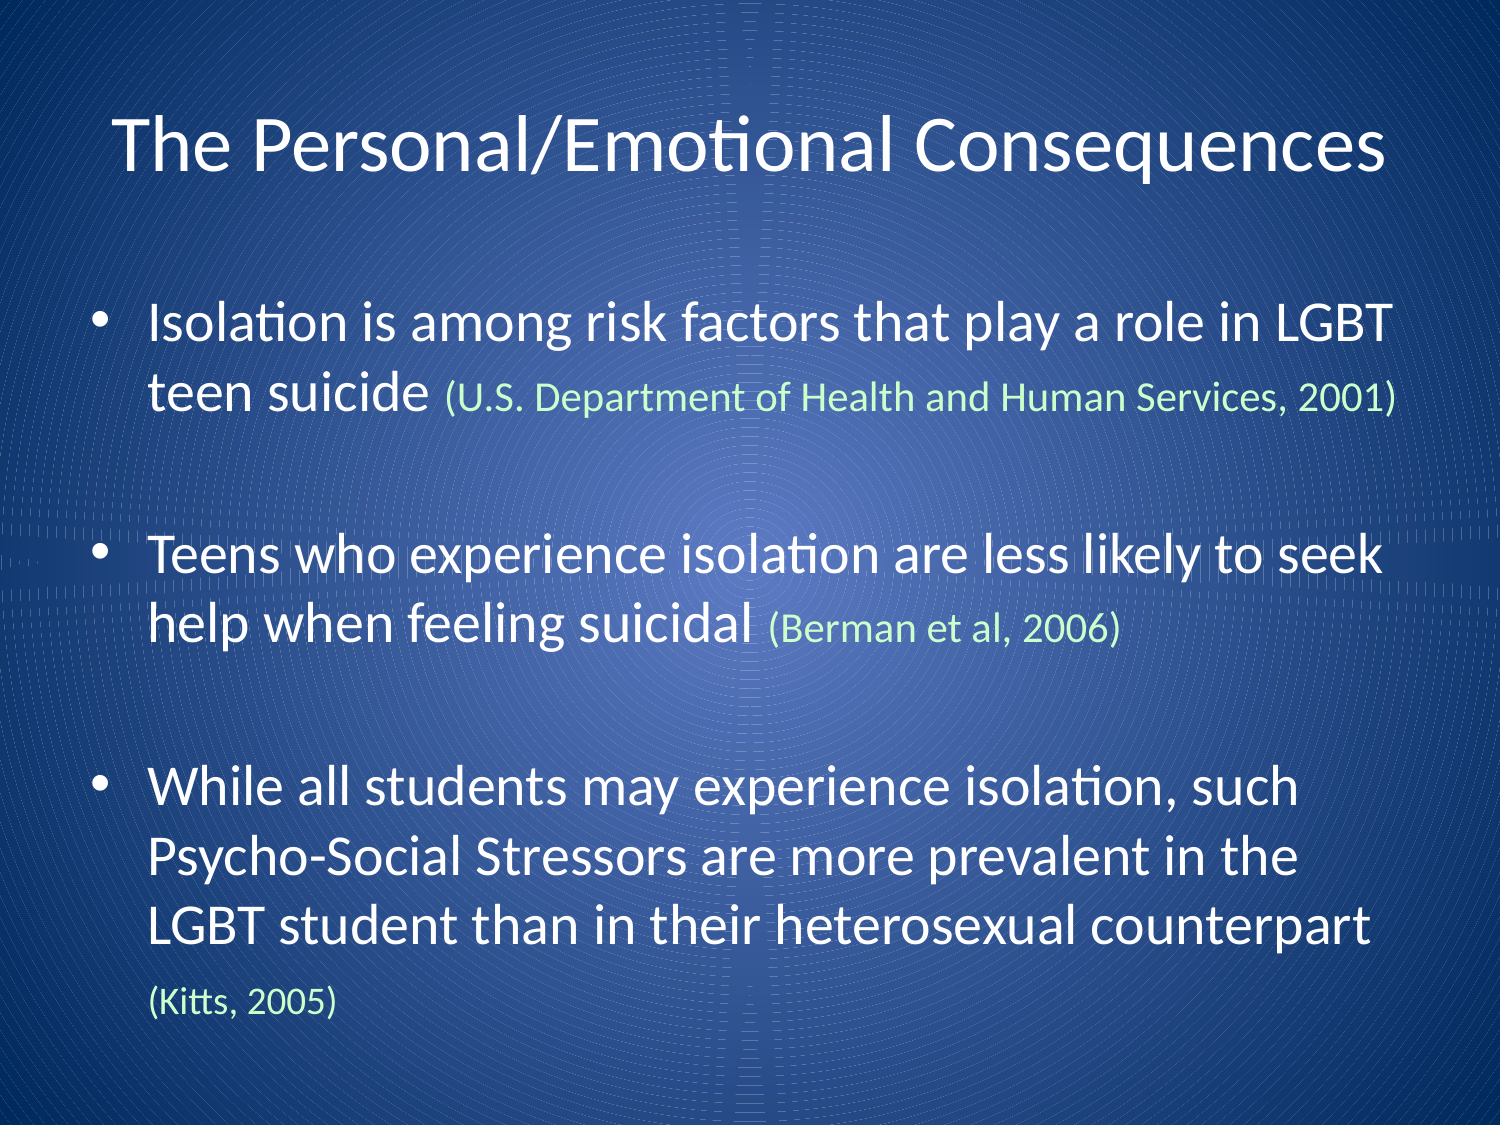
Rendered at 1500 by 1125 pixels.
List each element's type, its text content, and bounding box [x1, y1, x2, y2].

title The Personal/Emotional Consequences [75, 45, 1425, 233]
list Isolation is among risk factors that play a role in LGBT teen suicide (U.S. Department of Health and Human Services, 2001) Teens who experience isolation are less likely to seek help when feeling suicidal (Berman et al, 2006) While all students may experience isolation, such Psycho-Social Stressors are more prevalent in the LGBT student than in their heterosexual counterpart (Kitts, 2005) [75, 275, 1425, 1049]
